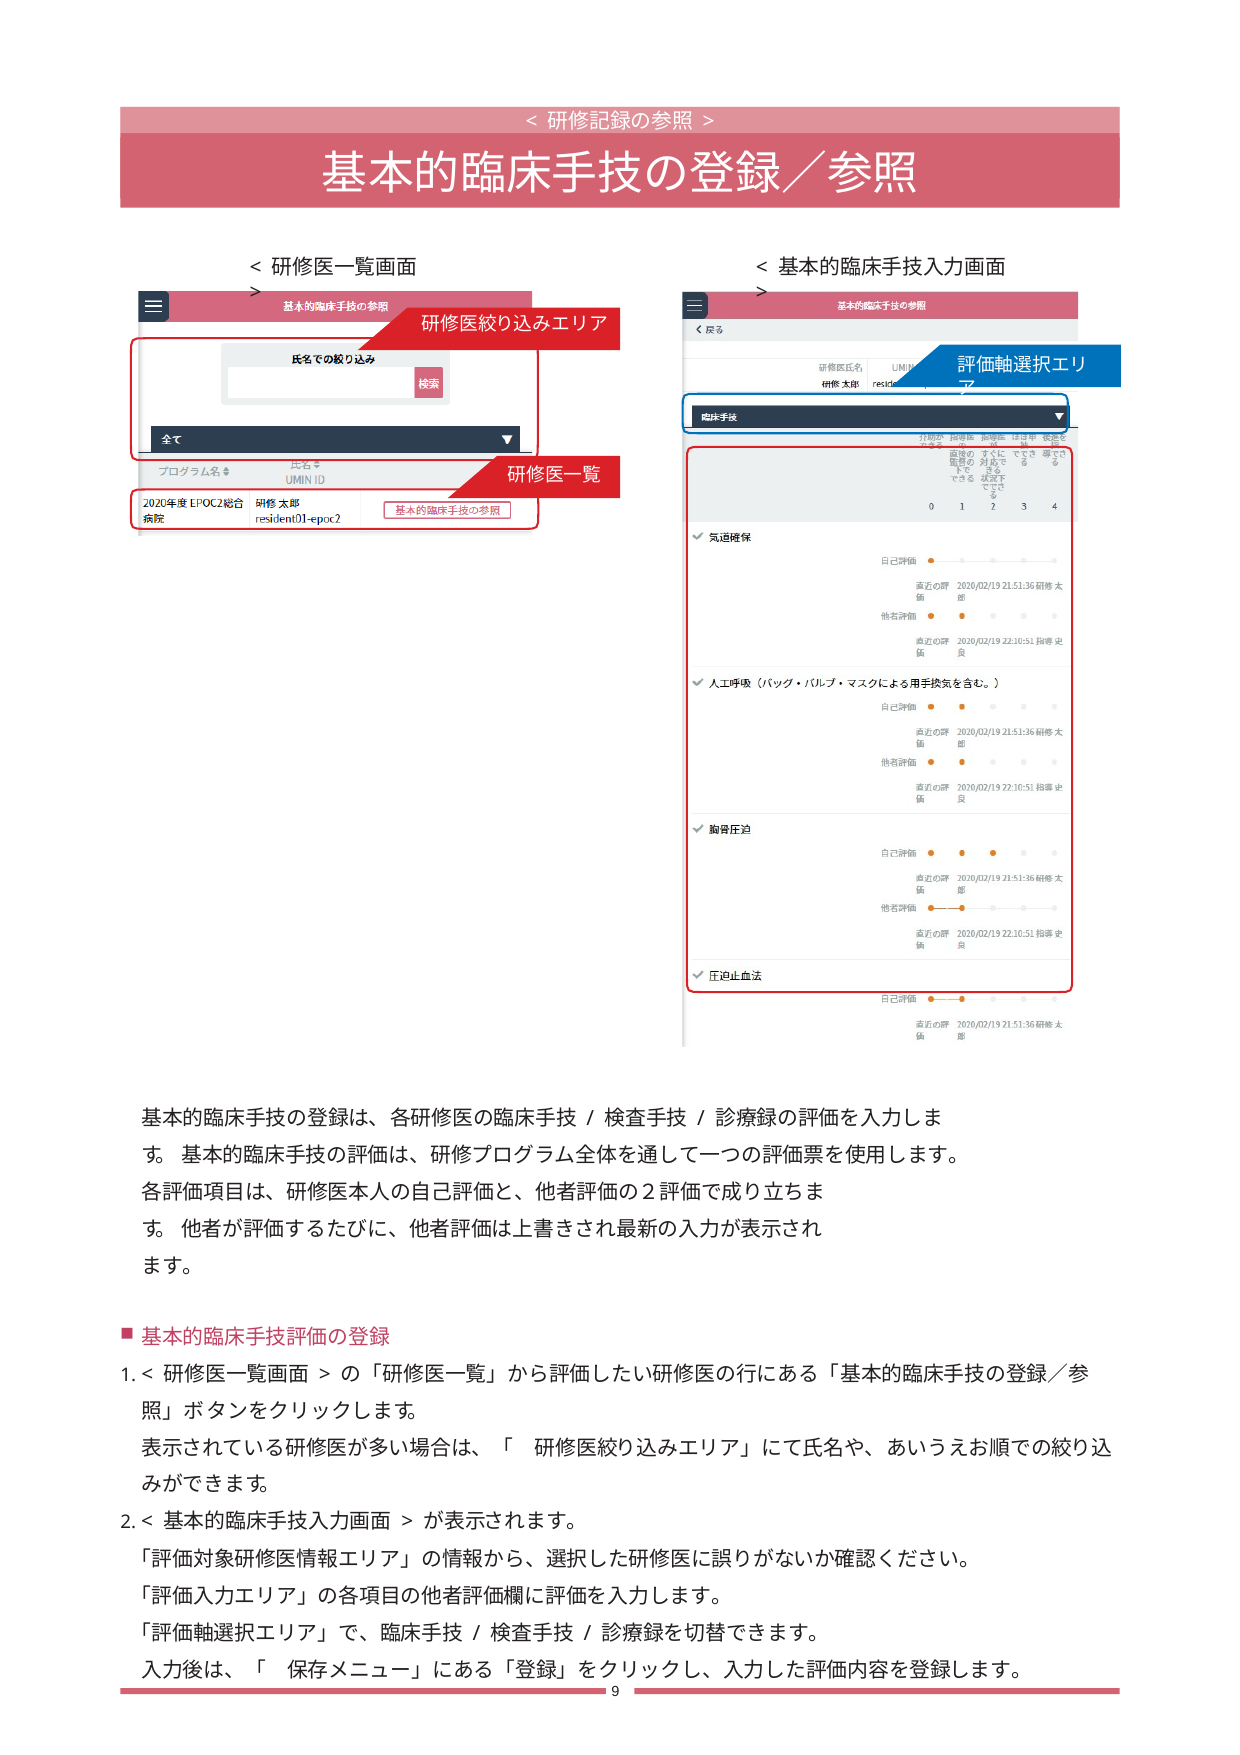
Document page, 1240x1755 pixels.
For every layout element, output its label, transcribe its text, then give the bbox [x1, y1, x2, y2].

text_box [138, 291, 355, 305]
text_box 基本的臨床手技の登録／参照 [120, 137, 1120, 199]
slide_number 9 [605, 1681, 634, 1755]
text_box < 研修記録の参照 > [120, 106, 1120, 134]
text_box [682, 291, 1079, 343]
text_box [682, 344, 1122, 993]
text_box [130, 307, 621, 530]
text_box [682, 1000, 1079, 1047]
text_box 研修医絞り込みエリア [355, 303, 630, 334]
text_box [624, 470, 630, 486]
text_box [432, 291, 533, 303]
text_box [120, 199, 1120, 208]
text_box 基本的臨床手技の登録は、各研修医の臨床手技 / 検査手技 / 診療録の評価を入力します。 基本的臨床手技の評価は、研修プログラム全体を通して一つの評価票を使用します。 各評価項目は、研修医本人の自己評価と、他者評価の２評価で成り立ちます。 他者が評価するたびに、他者評価は上書きされ最新の入力が表示されます。 基本的臨床手技評価の登録 < 研修医一覧画面 > の「研修医一覧」から評価したい研修医の行にある「基本的臨床手技の登録／参照」ボ タンをクリックします。 表示されている研修医が多い場合は、「 研修医絞り込みエリア」にて氏名や、あいうえお順での絞り込みができます。 < 基本的臨床手技入力画面> が表示されます。 「評価対象研修医情報エリア」の情報から、選択した研修医に誤りがないか確認ください。 「評価入力エリア」の各項目の他者評価欄に評価を入力します。 「評価軸選択エリア」で、臨床手技 / 検査手技 / 診療録を切替できます。 入力後は、「 保存メニュー」にある「登録」をクリックし、入力した評価内容を登録します。 [118, 1090, 1122, 1682]
text_box < 基本的臨床手技入力画面> [753, 251, 1015, 304]
text_box < 研修医一覧画面> [247, 251, 432, 304]
